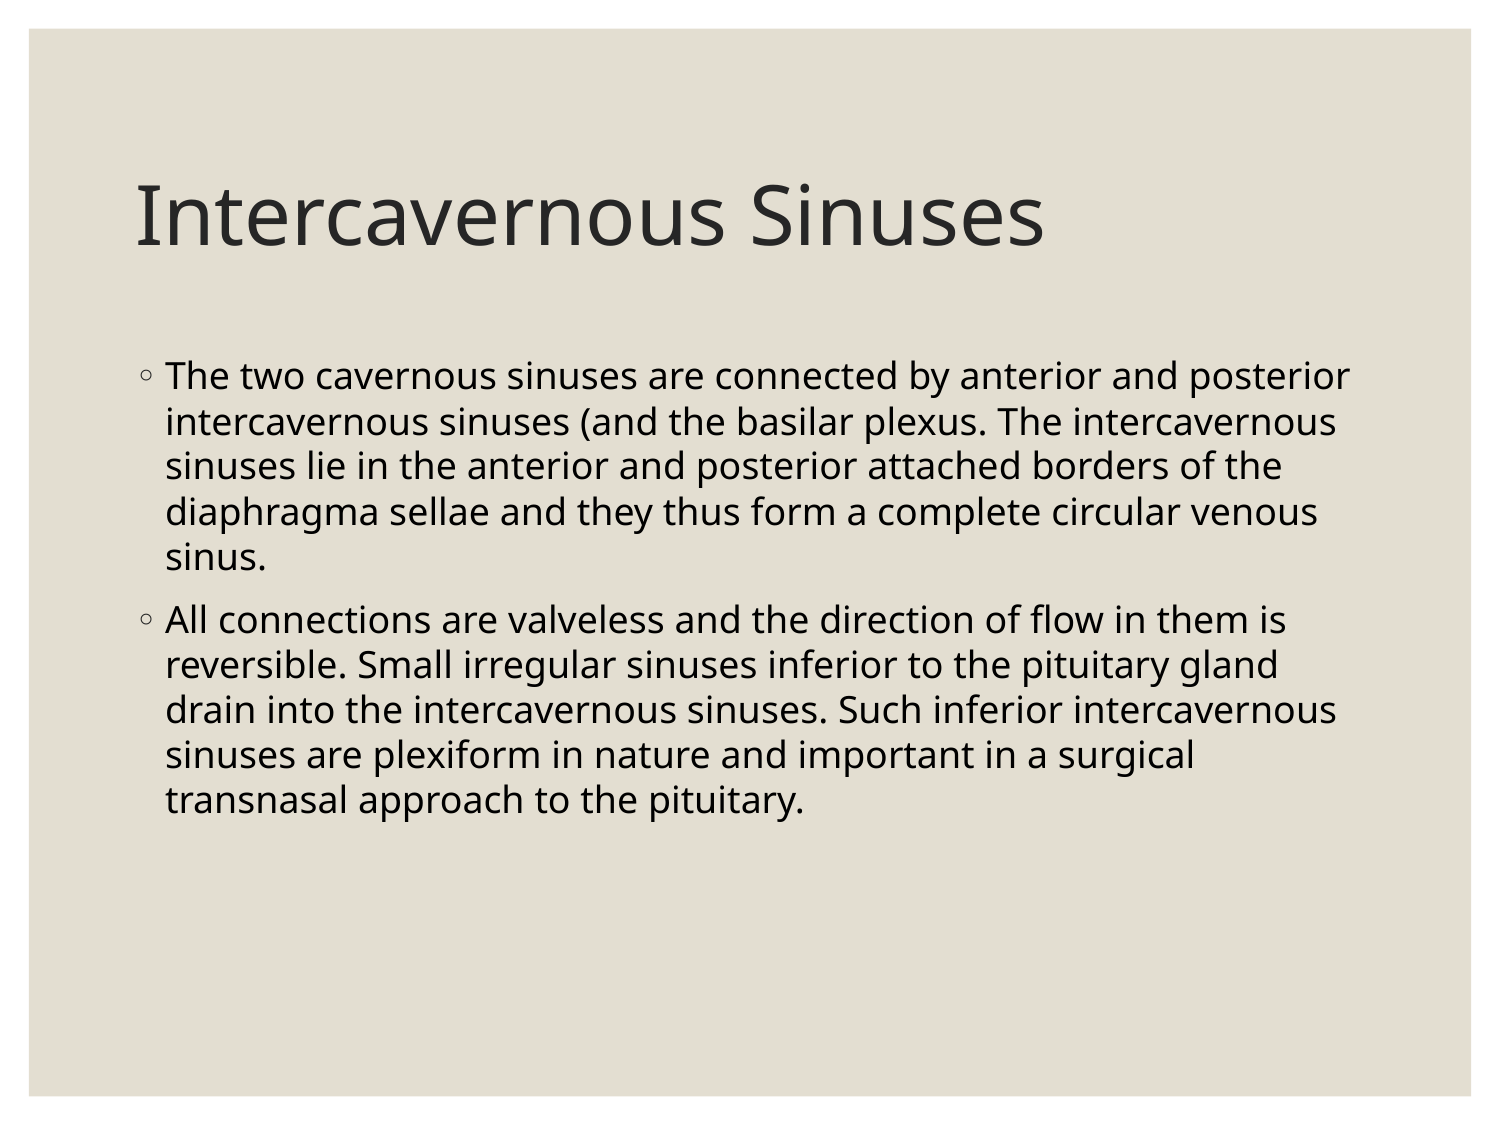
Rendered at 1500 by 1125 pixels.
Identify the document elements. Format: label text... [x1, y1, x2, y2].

title Intercavernous Sinuses [120, 105, 1380, 331]
list The two cavernous sinuses are connected by anterior and posterior intercavernous sinuses (and the basilar plexus. The intercavernous sinuses lie in the anterior and posterior attached borders of the diaphragma sellae and they thus form a complete circular venous sinus. All connections are valveless and the direction of flow in them is reversible. Small irregular sinuses inferior to the pituitary gland drain into the intercavernous sinuses. Such inferior intercavernous sinuses are plexiform in nature and important in a surgical transnasal approach to the pituitary. [120, 345, 1380, 991]
